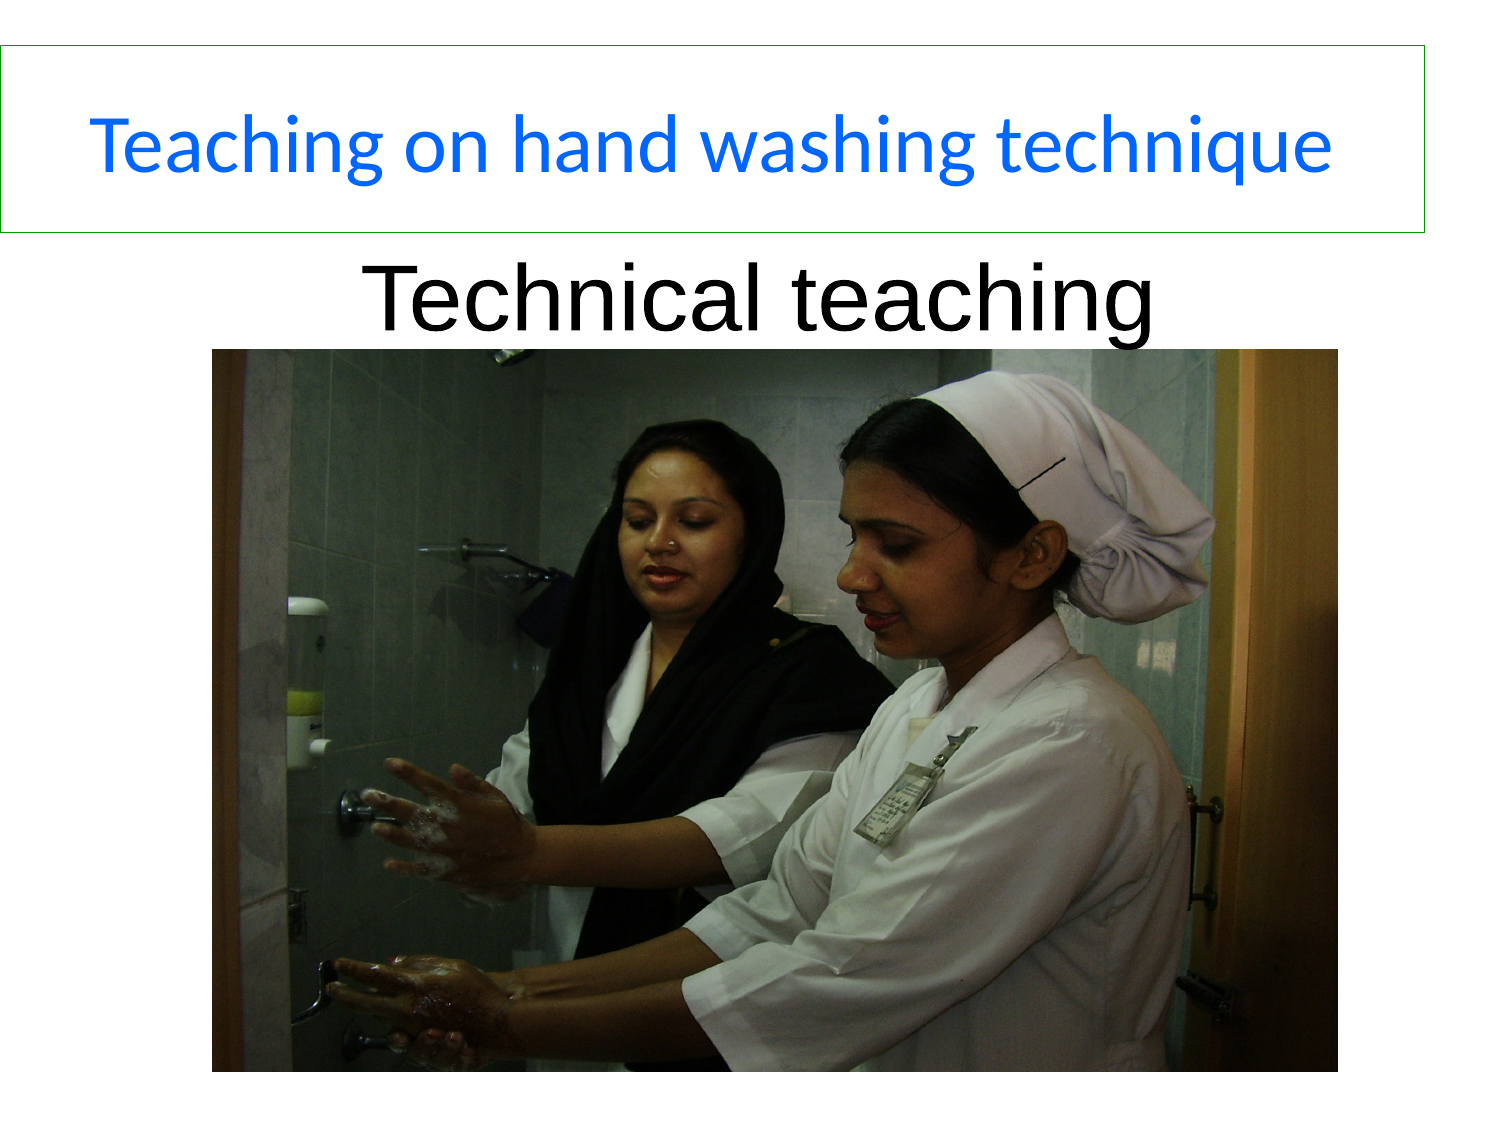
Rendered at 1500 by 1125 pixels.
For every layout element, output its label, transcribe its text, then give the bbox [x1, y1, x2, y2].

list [212, 349, 1338, 1072]
title Teaching on hand washing technique [0, 45, 1425, 233]
